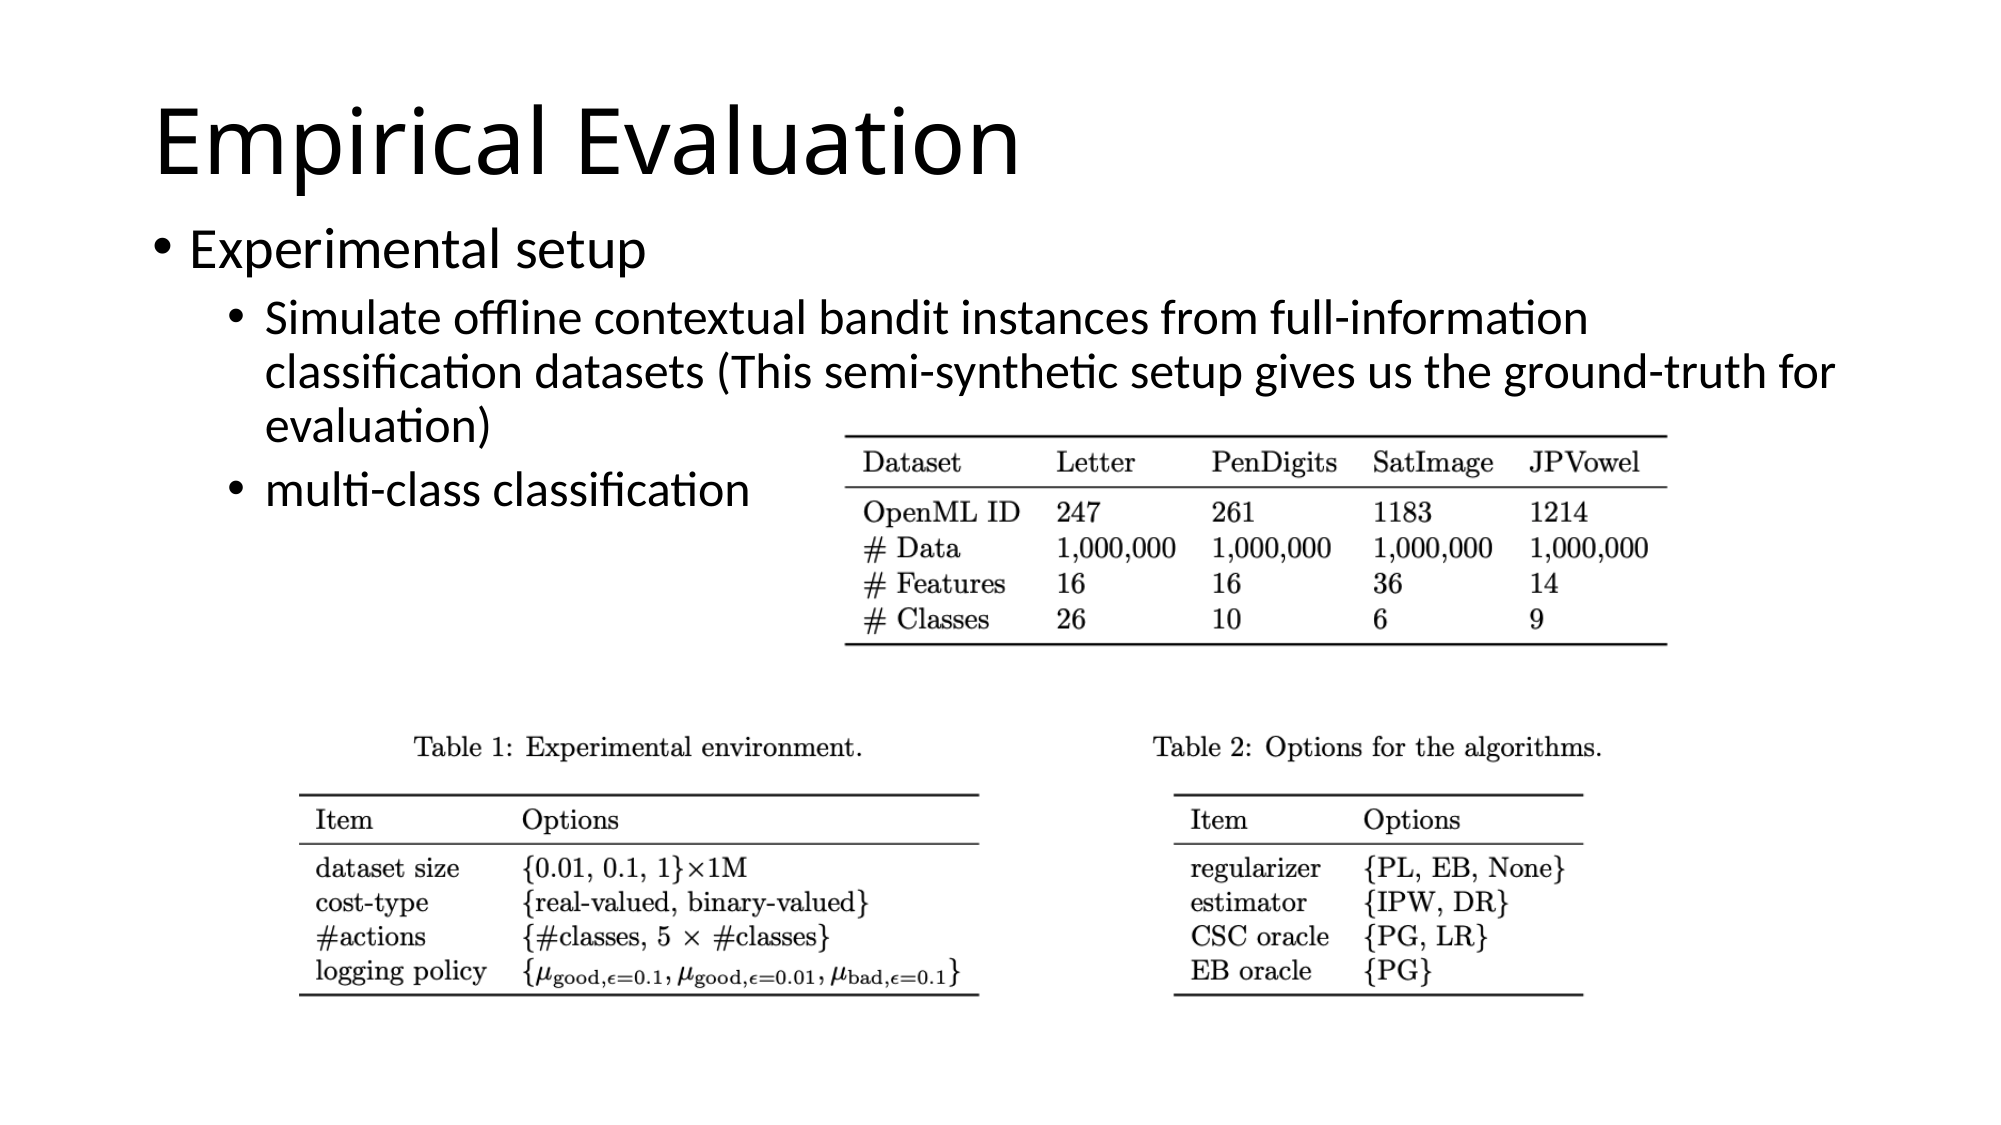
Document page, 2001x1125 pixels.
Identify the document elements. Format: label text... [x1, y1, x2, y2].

title Empirical Evaluation [137, 59, 1863, 210]
picture [831, 426, 1688, 654]
picture [298, 723, 1644, 1017]
list Experimental setup Simulate offline contextual bandit instances from full-information classification datasets (This semi-synthetic setup gives us the ground-truth for evaluation) multi-class classification [137, 210, 1863, 1014]
